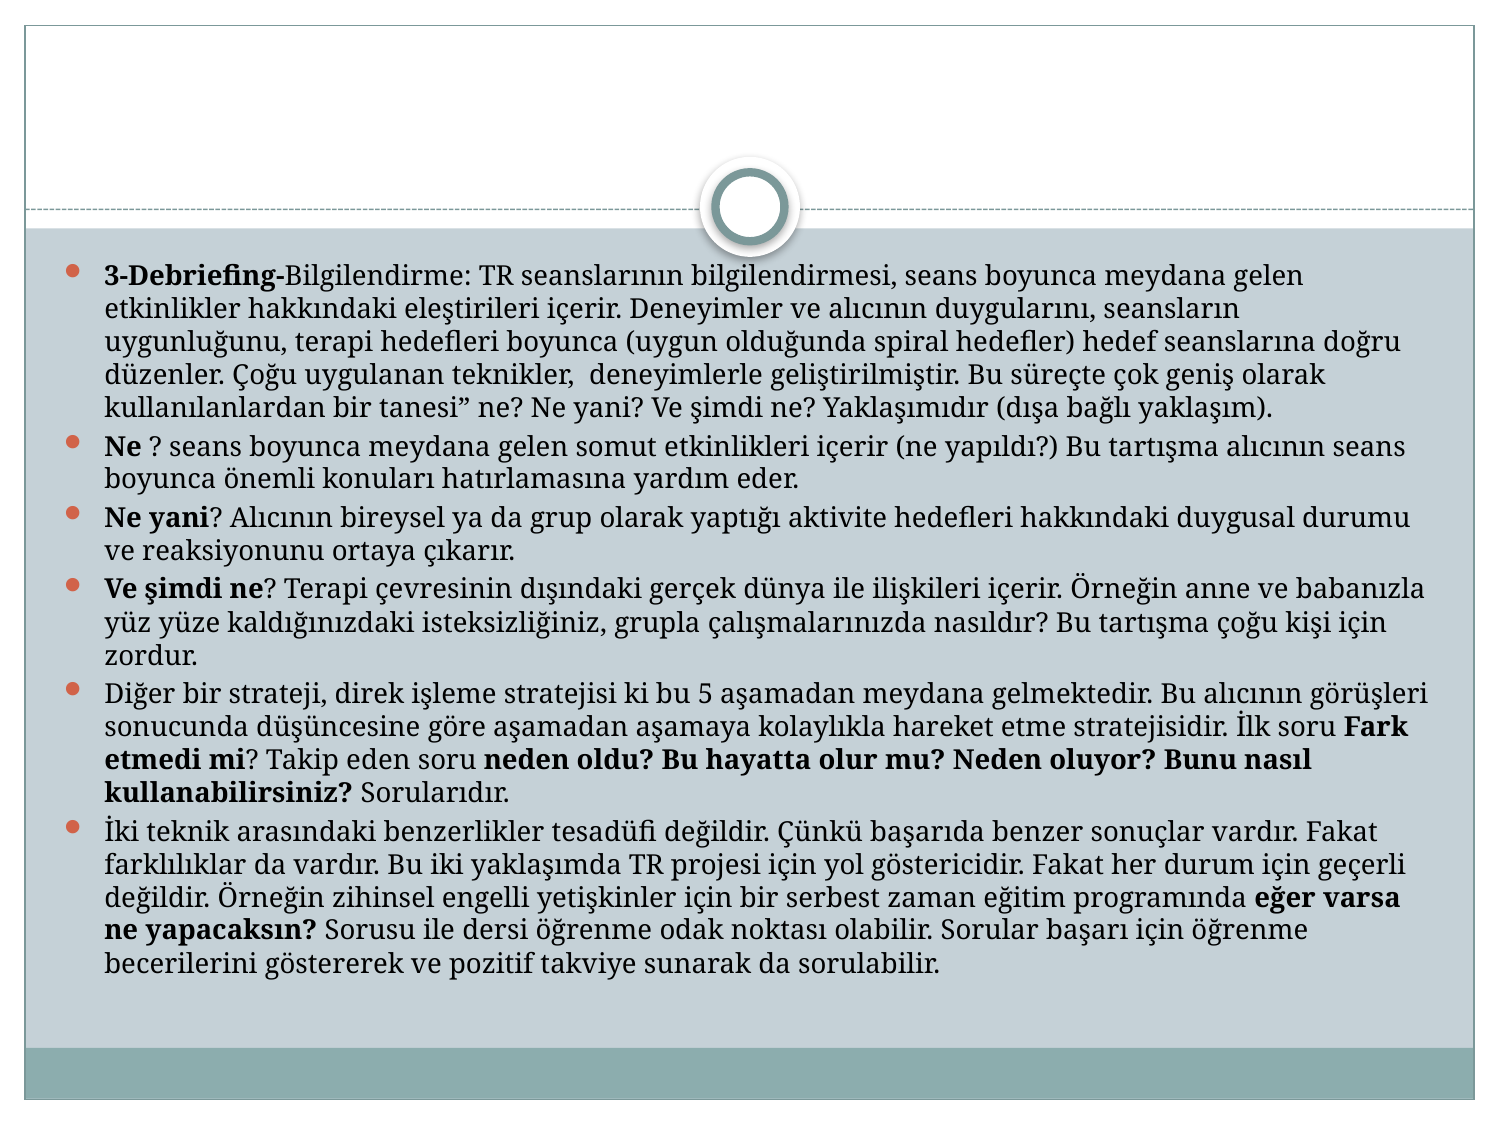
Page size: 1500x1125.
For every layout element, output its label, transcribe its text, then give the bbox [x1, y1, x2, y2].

list 3-Debriefing-Bilgilendirme: TR seanslarının bilgilendirmesi, seans boyunca meydana gelen etkinlikler hakkındaki eleştirileri içerir. Deneyimler ve alıcının duygularını, seansların uygunluğunu, terapi hedefleri boyunca (uygun olduğunda spiral hedefler) hedef seanslarına doğru düzenler. Çoğu uygulanan teknikler, deneyimlerle geliştirilmiştir. Bu süreçte çok geniş olarak kullanılanlardan bir tanesi” ne? Ne yani? Ve şimdi ne? Yaklaşımıdır (dışa bağlı yaklaşım). Ne ? seans boyunca meydana gelen somut etkinlikleri içerir (ne yapıldı?) Bu tartışma alıcının seans boyunca önemli konuları hatırlamasına yardım eder. Ne yani? Alıcının bireysel ya da grup olarak yaptığı aktivite hedefleri hakkındaki duygusal durumu ve reaksiyonunu ortaya çıkarır. Ve şimdi ne? Terapi çevresinin dışındaki gerçek dünya ile ilişkileri içerir. Örneğin anne ve babanızla yüz yüze kaldığınızdaki isteksizliğiniz, grupla çalışmalarınızda nasıldır? Bu tartışma çoğu kişi için zordur. Diğer bir strateji, direk işleme stratejisi ki bu 5 aşamadan meydana gelmektedir. Bu alıcının görüşleri sonucunda düşüncesine göre aşamadan aşamaya kolaylıkla hareket etme stratejisidir. İlk soru Fark etmedi mi? Takip eden soru neden oldu? Bu hayatta olur mu? Neden oluyor? Bunu nasıl kullanabilirsiniz? Sorularıdır. İki teknik arasındaki benzerlikler tesadüfi değildir. Çünkü başarıda benzer sonuçlar vardır. Fakat farklılıklar da vardır. Bu iki yaklaşımda TR projesi için yol göstericidir. Fakat her durum için geçerli değildir. Örneğin zihinsel engelli yetişkinler için bir serbest zaman eğitim programında eğer varsa ne yapacaksın? Sorusu ile dersi öğrenme odak noktası olabilir. Sorular başarı için öğrenme becerilerini göstererek ve pozitif takviye sunarak da sorulabilir. [49, 250, 1445, 1001]
